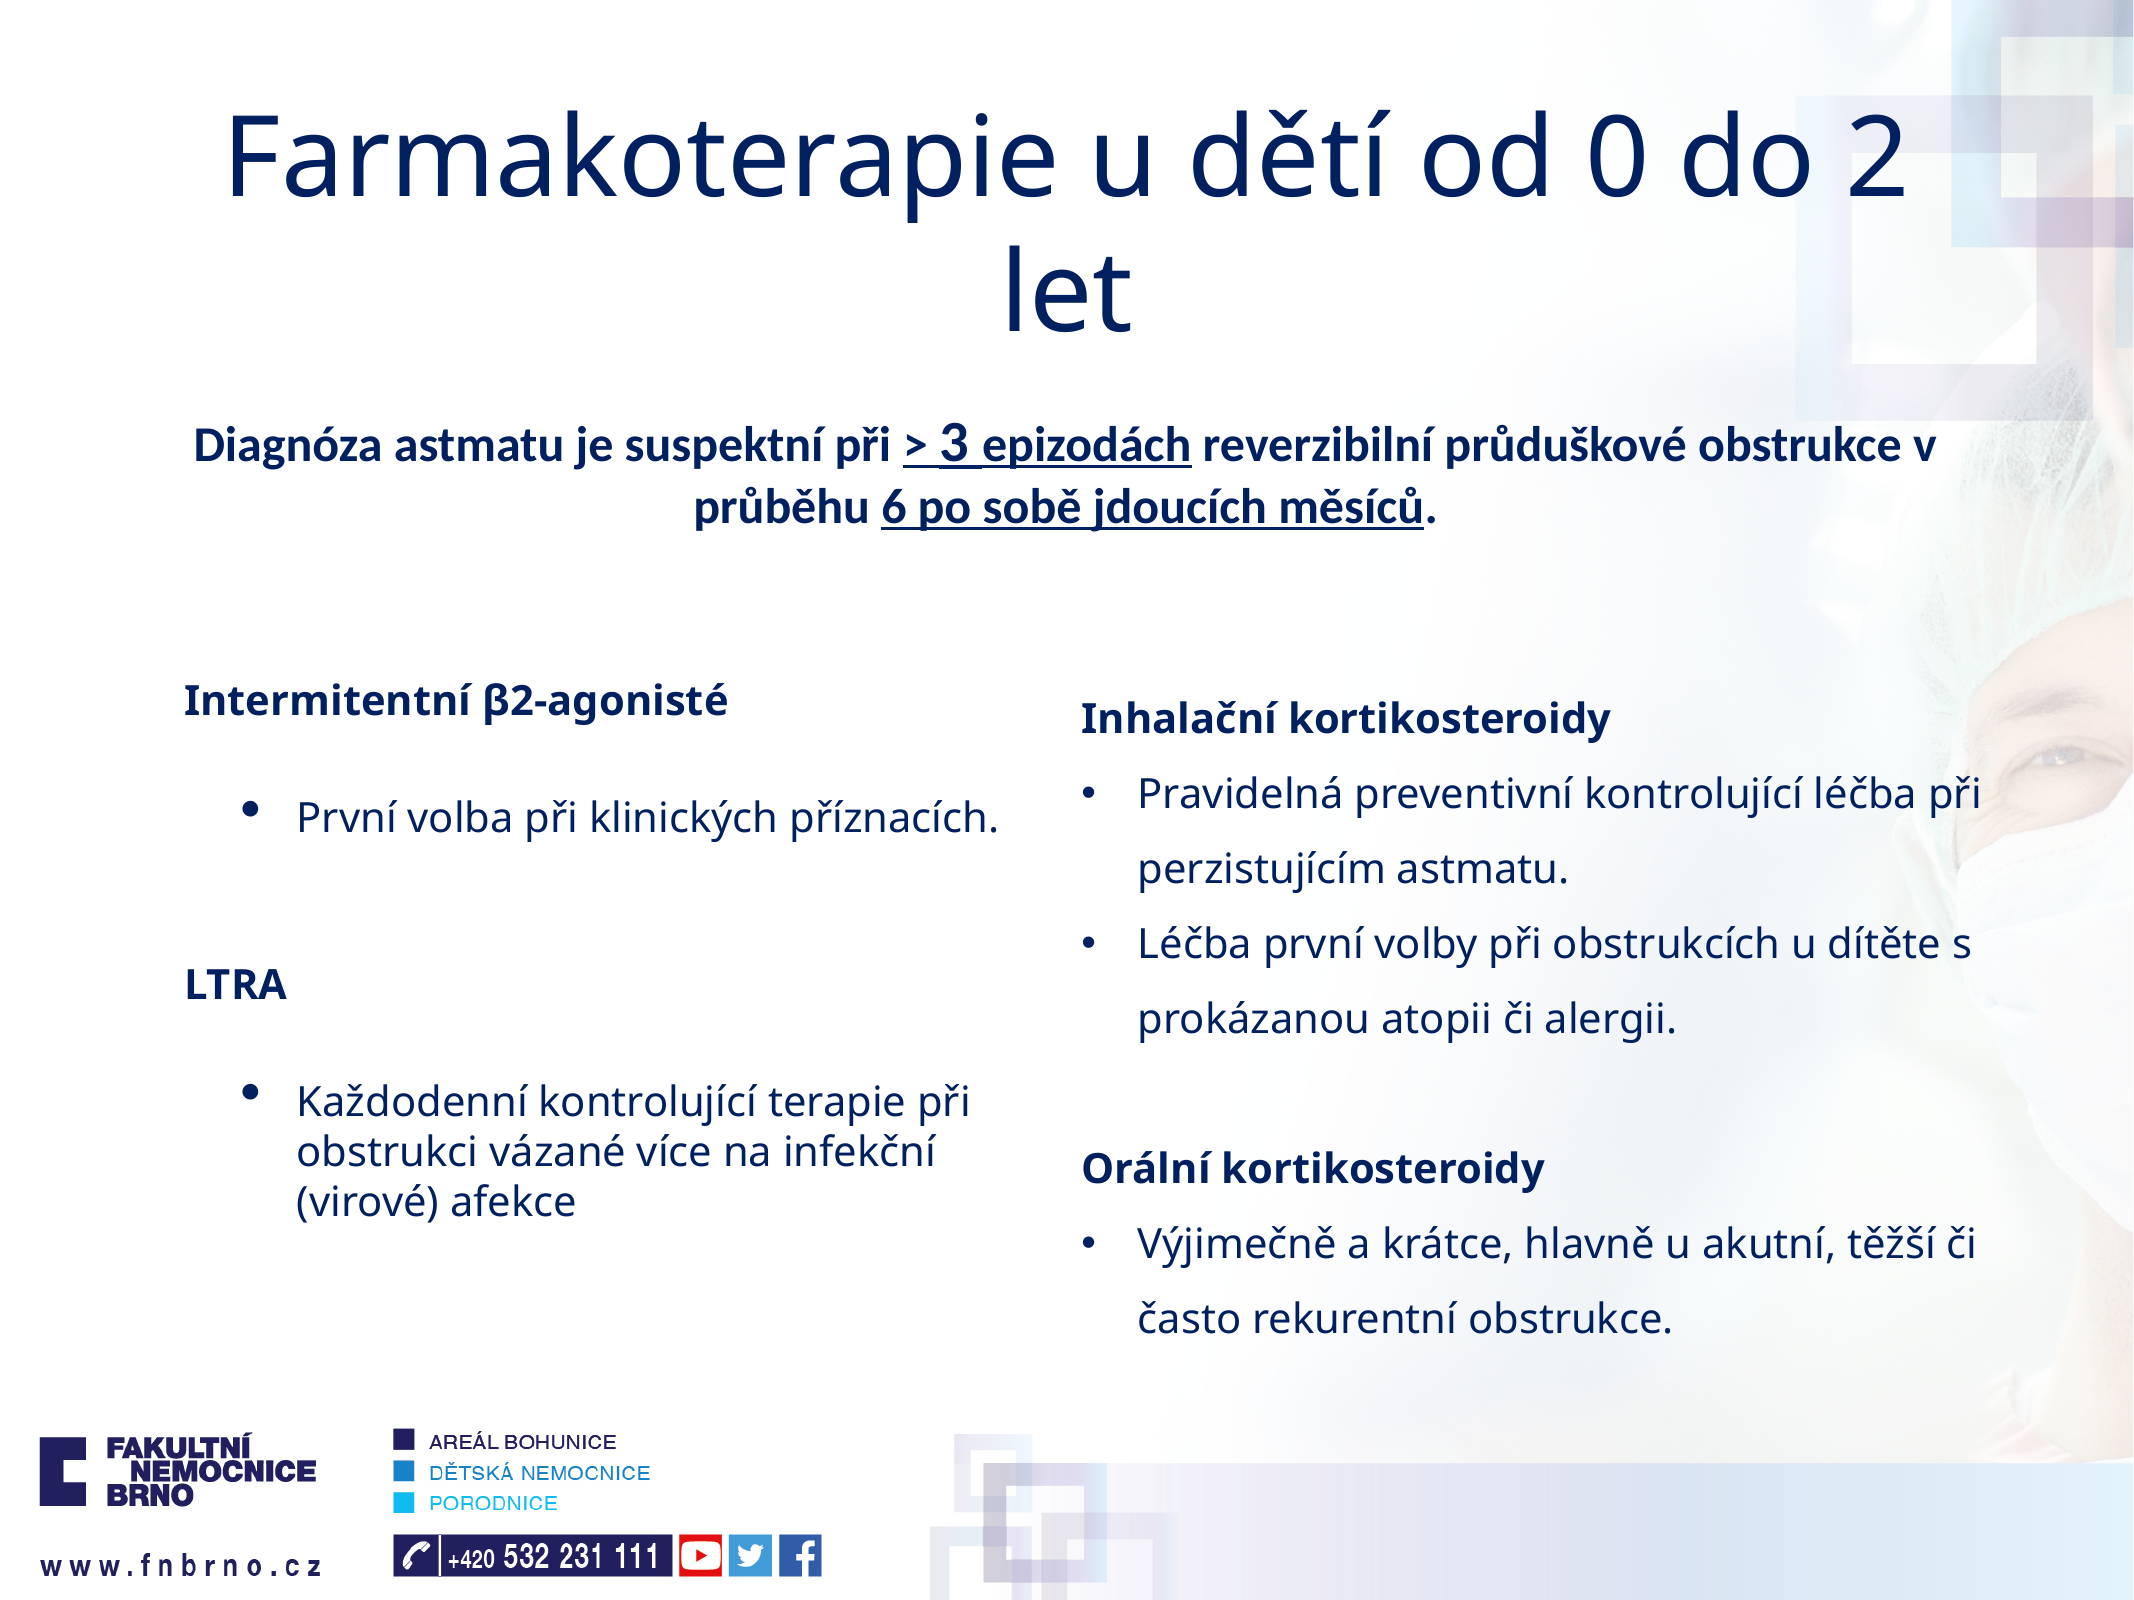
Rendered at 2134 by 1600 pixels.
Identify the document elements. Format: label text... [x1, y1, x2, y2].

text_box Diagnóza astmatu je suspektní při > 3 epizodách reverzibilní průduškové obstrukce v průběhu 6 po sobě jdoucích měsíců. [156, 395, 1978, 541]
picture [0, 0, 2134, 1600]
list Intermitentní β2-agonisté První volba při klinických příznacích. LTRA Každodenní kontrolující terapie při obstrukci vázané více na infekční (virové) afekce [175, 659, 1014, 1240]
title Farmakoterapie u dětí od 0 do 2 let [155, 41, 1978, 397]
text_box Inhalační kortikosteroidy Pravidelná preventivní kontrolující léčba při perzistujícím astmatu. Léčba první volby při obstrukcích u dítěte s prokázanou atopii či alergii. Orální kortikosteroidy Výjimečně a krátce, hlavně u akutní, těžší či často rekurentní obstrukce. [1066, 659, 2051, 1400]
